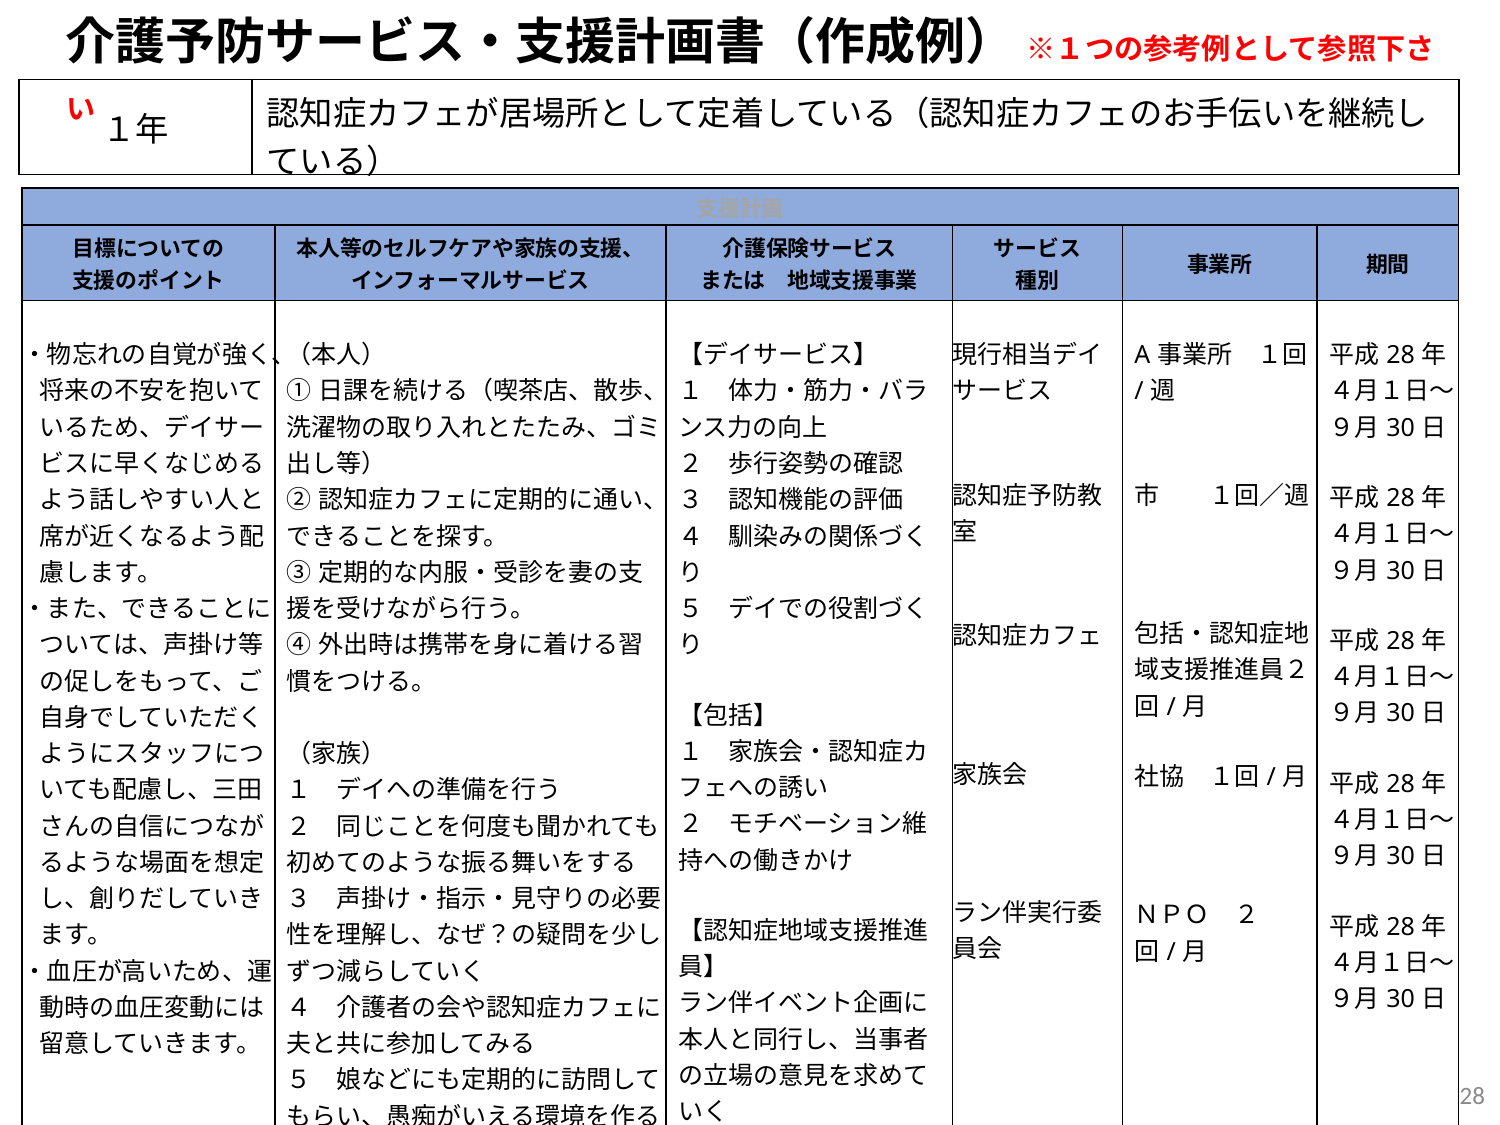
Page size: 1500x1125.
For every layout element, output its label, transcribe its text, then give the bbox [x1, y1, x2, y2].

table_header 認知症カフェが居場所として定着している（認知症カフェのお手伝いを継続している） [253, 80, 1458, 174]
table_cell ・物忘れの自覚が強く、将来の不安を抱いているため、デイサービスに早くなじめるよう話しやすい人と席が近くなるよう配慮します。 ・また、できることについては、声掛け等の促しをもって、ご自身でしていただくようにスタッフについても配慮し、三田さんの自信につながるような場面を想定し、創りだしていきます。 ・血圧が高いため、運動時の血圧変動には留意していきます。 [23, 301, 274, 1125]
table_cell 現行相当デイサービス 認知症予防教室 認知症カフェ 家族会 ラン伴実行委員会 [953, 301, 1122, 1125]
table_cell 期間 [1318, 226, 1458, 300]
table_cell 目標についての 支援のポイント [23, 226, 274, 300]
table_header 支援計画 [23, 189, 1458, 224]
table_cell A事業所 １回/週 市 １回／週 包括・認知症地域支援推進員２回/月 社協 １回/月 ＮＰＯ ２回/月 [1123, 301, 1316, 1125]
table_cell 【デイサービス】 １ 体力・筋力・バランス力の向上 ２ 歩行姿勢の確認 ３ 認知機能の評価 ４ 馴染みの関係づくり ５ デイでの役割づくり 【包括】 １ 家族会・認知症カフェへの誘い ２ モチベーション維持への働きかけ 【認知症地域支援推進員】 ラン伴イベント企画に本人と同行し、当事者の立場の意見を求めていく 当事者や家族の輪が広がるように支援する [667, 301, 952, 1125]
table_cell サービス 種別 [953, 226, 1122, 300]
table_header １年 [20, 80, 251, 174]
slide_number 27 [1162, 1065, 1500, 1125]
table_cell 介護保険サービス または 地域支援事業 [667, 226, 952, 300]
text_box 介護予防サービス・支援計画書（作成例） ※１つの参考例として参照下さい [41, 1, 1459, 79]
table_cell 事業所 [1123, 226, 1316, 300]
table_cell 平成28年 ４月１日～ ９月30日 平成28年 ４月１日～ ９月30日 平成28年 ４月１日～ ９月30日 平成28年 ４月１日～ ９月30日 平成28年 ４月１日～ ９月30日 [1318, 301, 1458, 1065]
table_cell （本人） ①日課を続ける（喫茶店、散歩、洗濯物の取り入れとたたみ、ゴミ出し等） ②認知症カフェに定期的に通い、できることを探す。 ③定期的な内服・受診を妻の支援を受けながら行う。 ④外出時は携帯を身に着ける習慣をつける。 （家族） １ デイへの準備を行う ２ 同じことを何度も聞かれても初めてのような振る舞いをする ３ 声掛け・指示・見守りの必要性を理解し、なぜ？の疑問を少しずつ減らしていく ４ 介護者の会や認知症カフェに夫と共に参加してみる ５ 娘などにも定期的に訪問してもらい、愚痴がいえる環境を作る [276, 301, 665, 1125]
table_cell 本人等のセルフケアや家族の支援、 インフォーマルサービス [276, 226, 665, 300]
